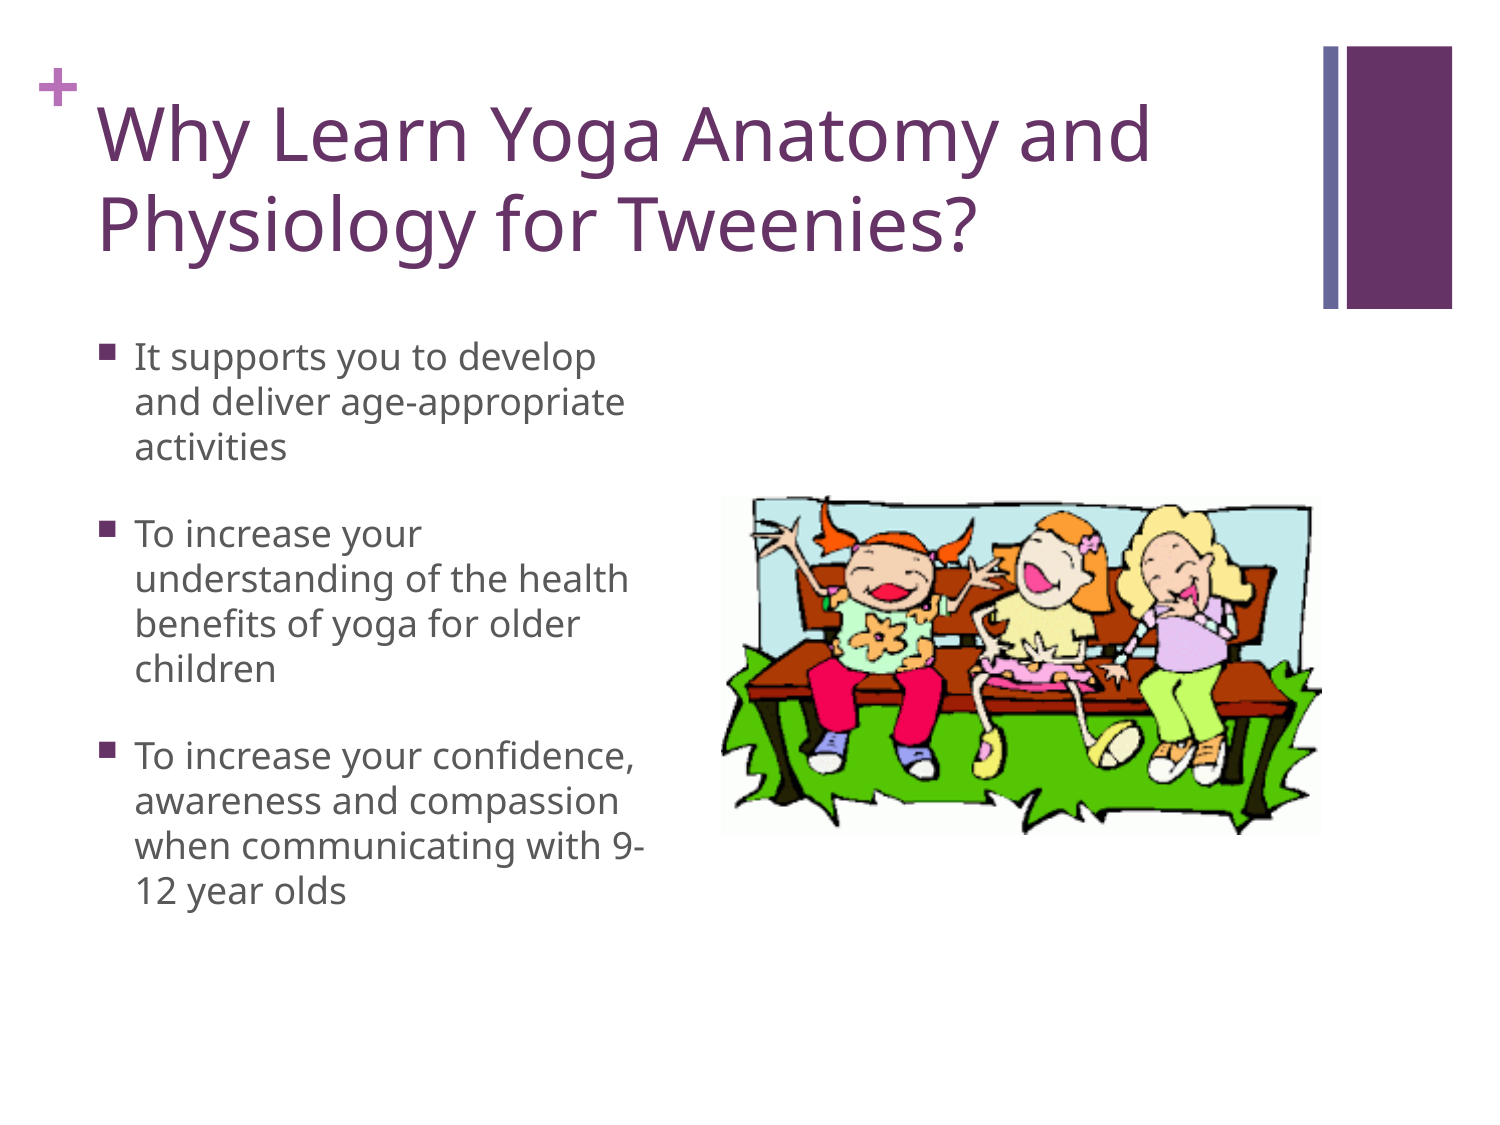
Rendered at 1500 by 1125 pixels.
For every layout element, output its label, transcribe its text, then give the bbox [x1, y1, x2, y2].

list It supports you to develop and deliver age-appropriate activities To increase your understanding of the health benefits of yoga for older children To increase your confidence, awareness and compassion when communicating with 9-12 year olds [81, 325, 682, 1005]
title Why Learn Yoga Anatomy and Physiology for Tweenies? [81, 79, 1322, 263]
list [721, 325, 1323, 1006]
